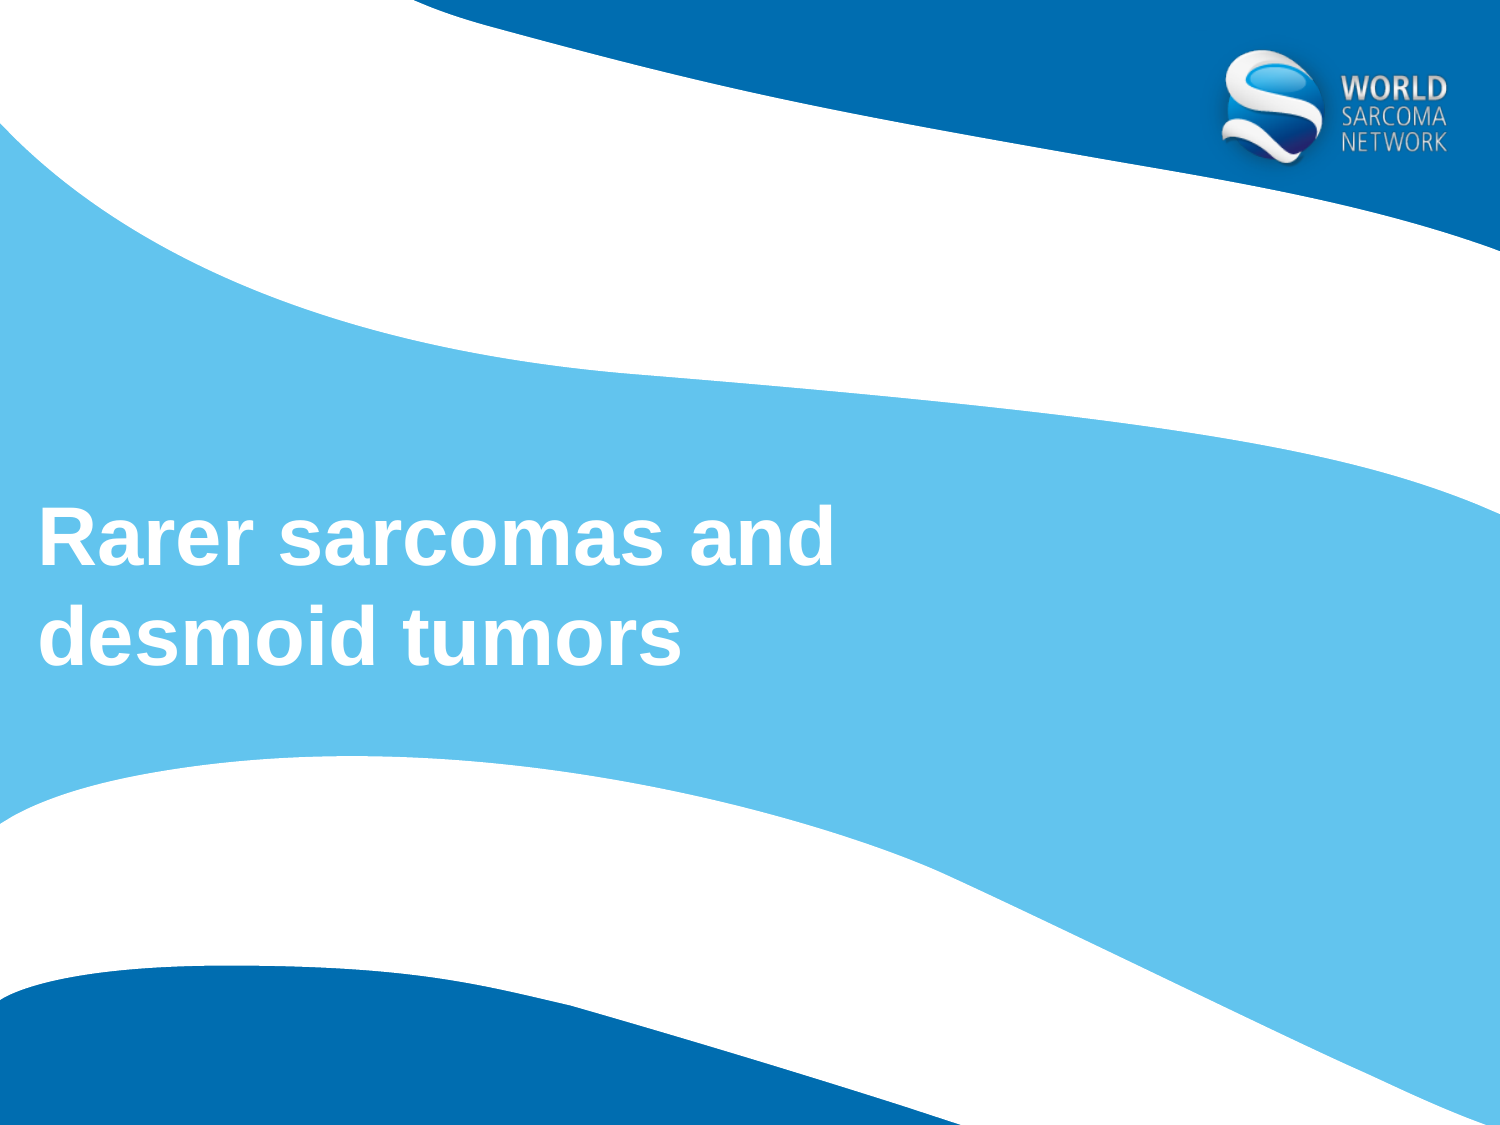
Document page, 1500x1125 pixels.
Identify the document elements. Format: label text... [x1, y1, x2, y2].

picture [1195, 30, 1450, 188]
title Rarer sarcomas and desmoid tumors [37, 378, 1459, 786]
